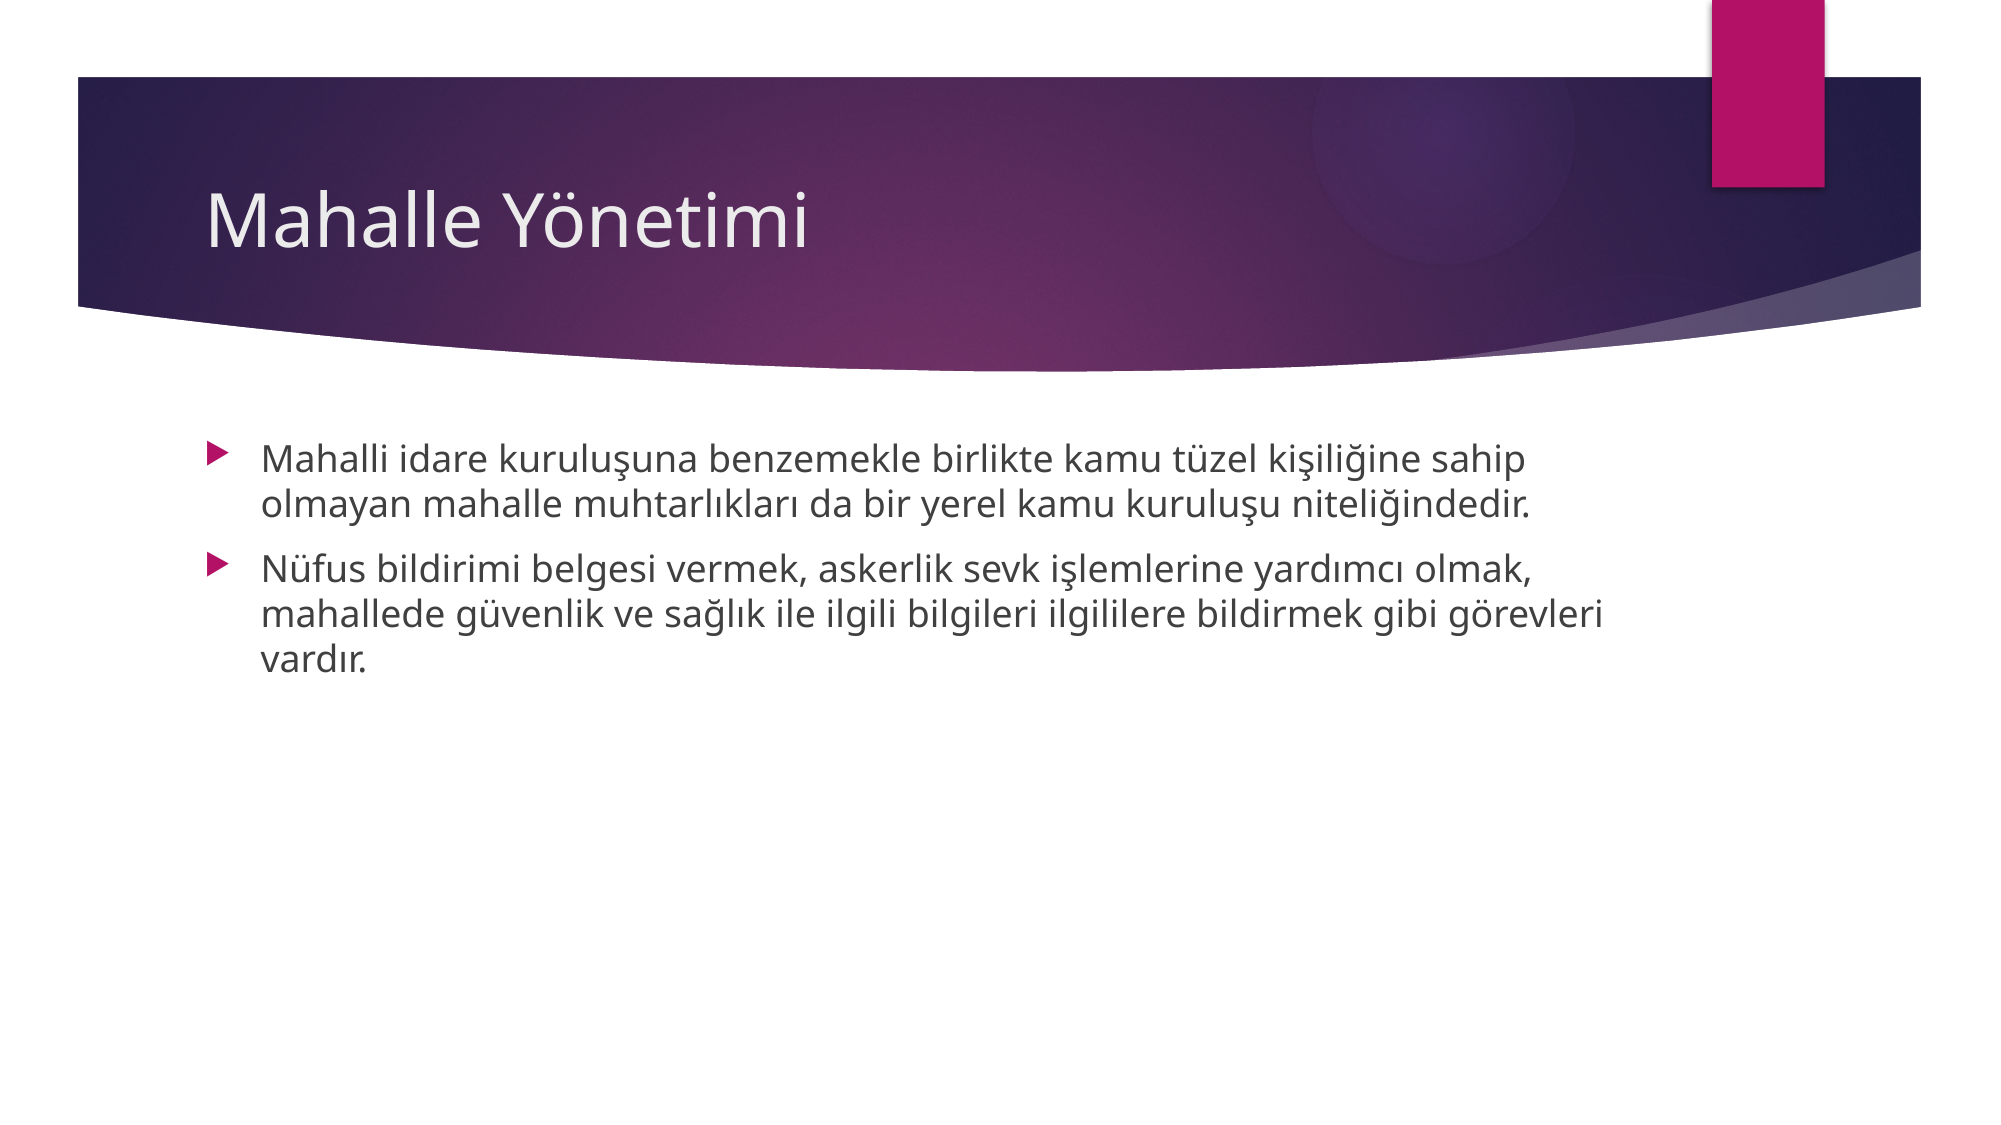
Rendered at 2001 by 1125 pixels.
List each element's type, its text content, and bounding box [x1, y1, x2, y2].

list Mahalli idare kuruluşuna benzemekle birlikte kamu tüzel kişiliğine sahip olmayan mahalle muhtarlıkları da bir yerel kamu kuruluşu niteliğindedir. Nüfus bildirimi belgesi vermek, askerlik sevk işlemlerine yardımcı olmak, mahallede güvenlik ve sağlık ile ilgili bilgileri ilgililere bildirmek gibi görevleri vardır. [189, 427, 1638, 988]
title Mahalle Yönetimi [189, 159, 1627, 276]
